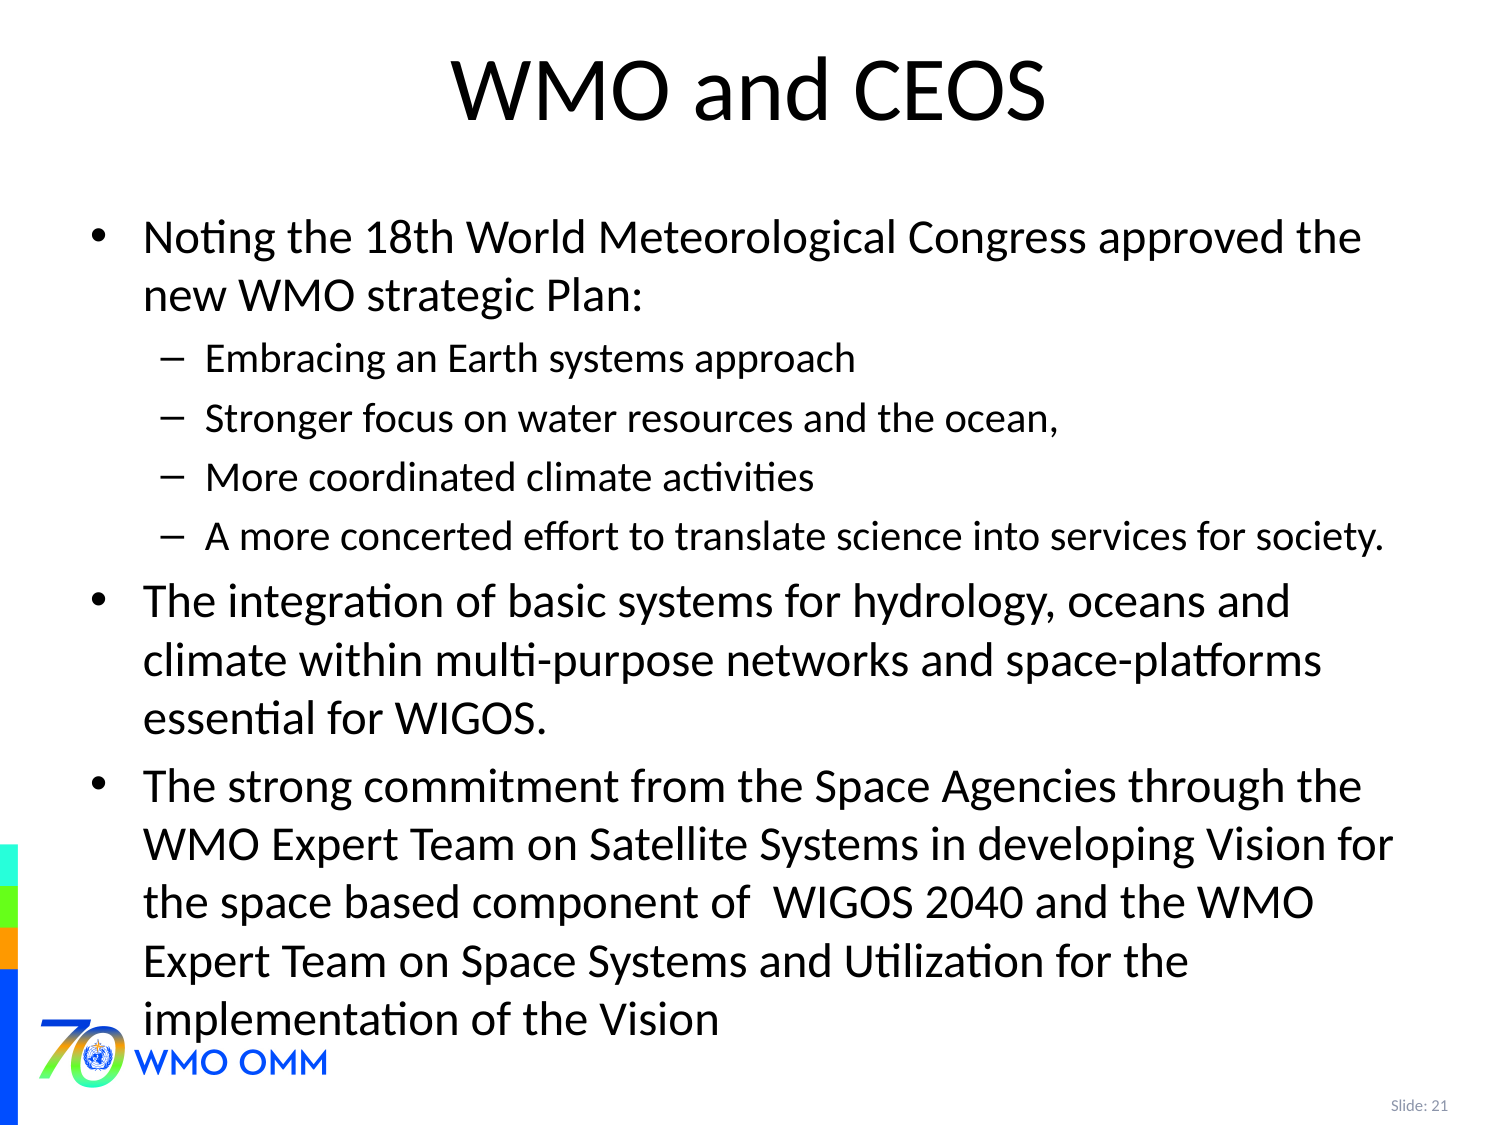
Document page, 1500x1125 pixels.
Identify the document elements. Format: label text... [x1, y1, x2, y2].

picture [0, 0, 1500, 1125]
title WMO and CEOS [75, 0, 1425, 178]
slide_number Slide: 21 [1376, 1084, 1500, 1125]
list Noting the 18th World Meteorological Congress approved the new WMO strategic Plan: Embracing an Earth systems approach Stronger focus on water resources and the ocean, More coordinated climate activities A more concerted effort to translate science into services for society. The integration of basic systems for hydrology, oceans and climate within multi-purpose networks and space-platforms essential for WIGOS. The strong commitment from the Space Agencies through the WMO Expert Team on Satellite Systems in developing Vision for the space based component of WIGOS 2040 and the WMO Expert Team on Space Systems and Utilization for the implementation of the Vision [75, 197, 1425, 1065]
